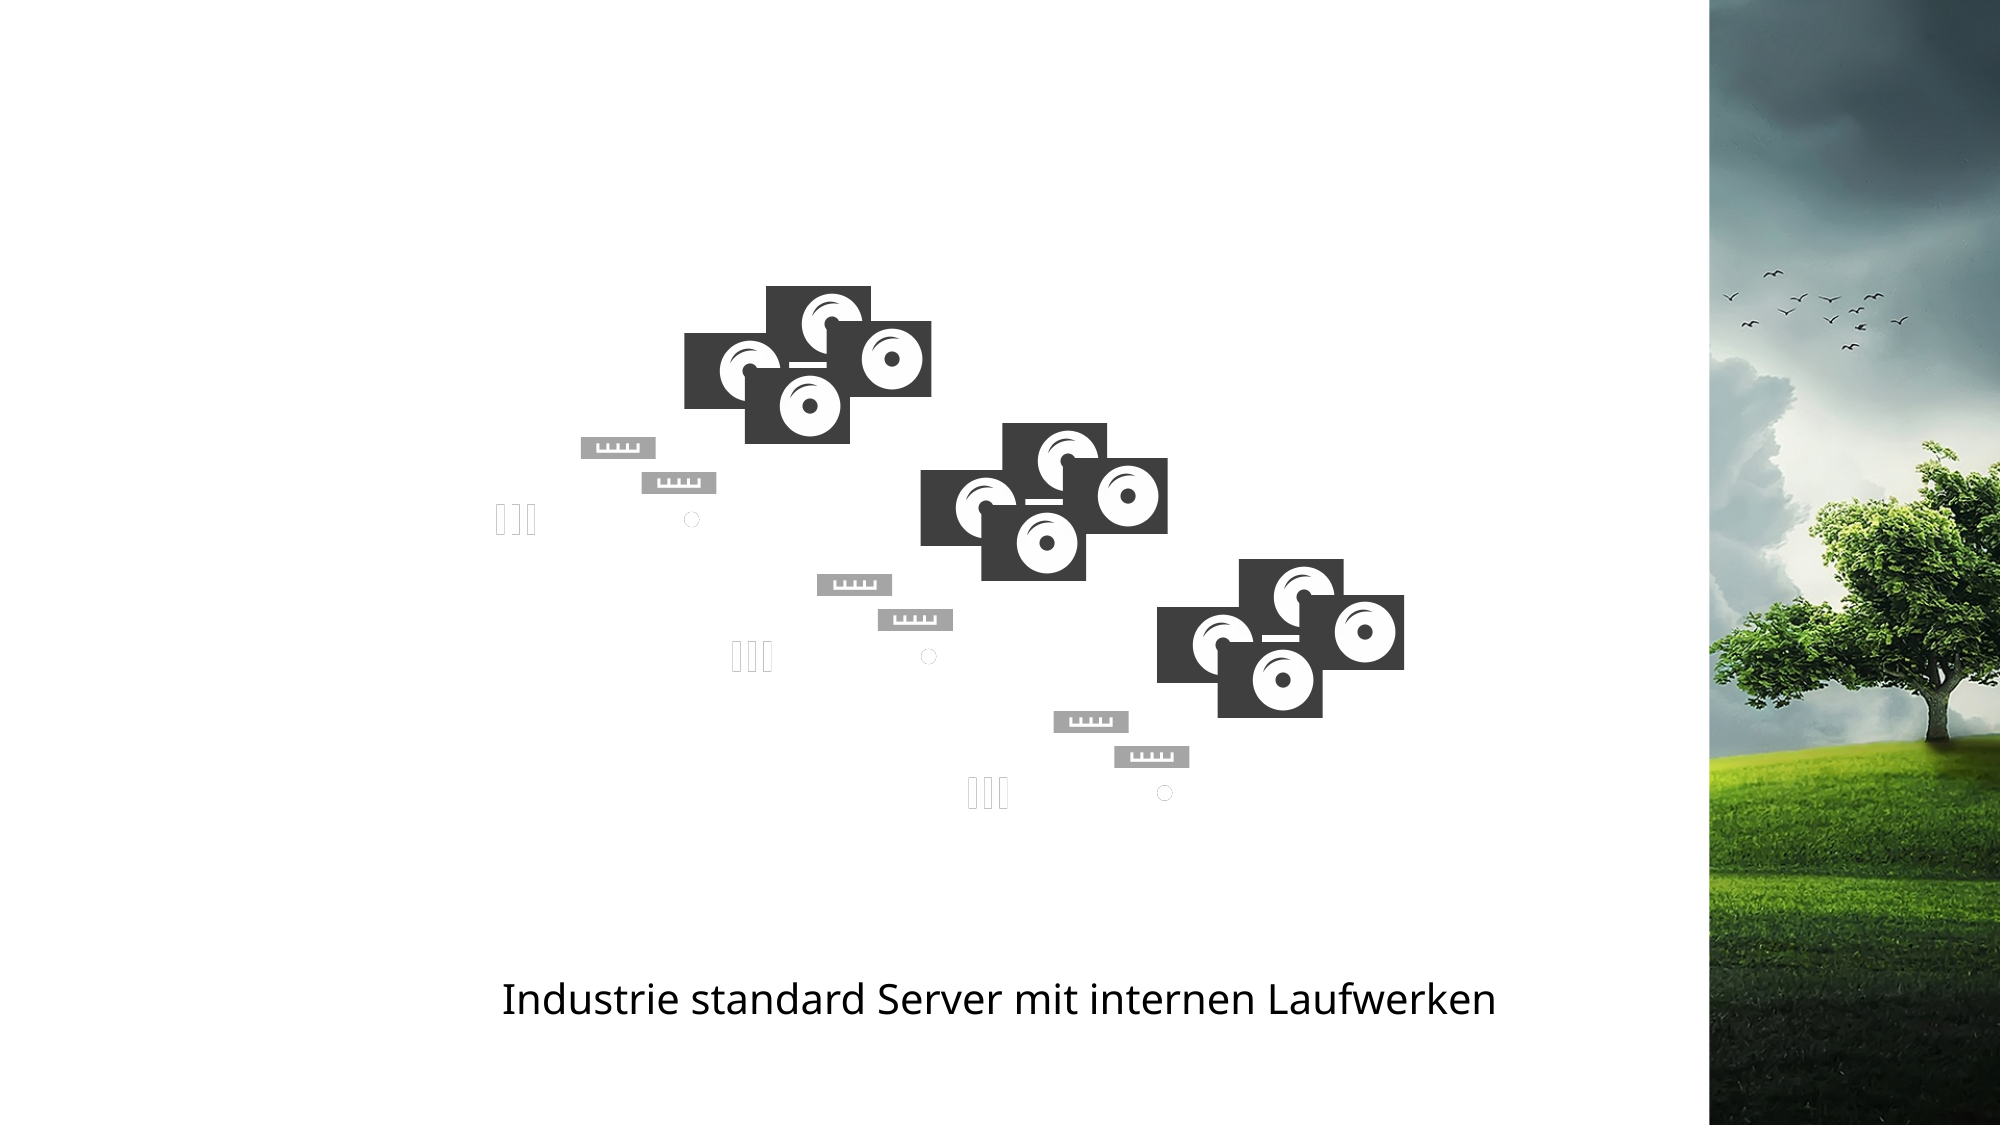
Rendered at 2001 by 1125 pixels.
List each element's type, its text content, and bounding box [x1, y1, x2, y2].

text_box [580, 286, 932, 494]
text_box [1053, 559, 1405, 768]
text_box [954, 766, 1196, 820]
text_box Industrie standard Server mit internen Laufwerken [487, 965, 1513, 1031]
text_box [817, 423, 1168, 631]
picture [1709, 0, 2000, 1125]
text_box [481, 492, 723, 547]
text_box [717, 629, 959, 684]
